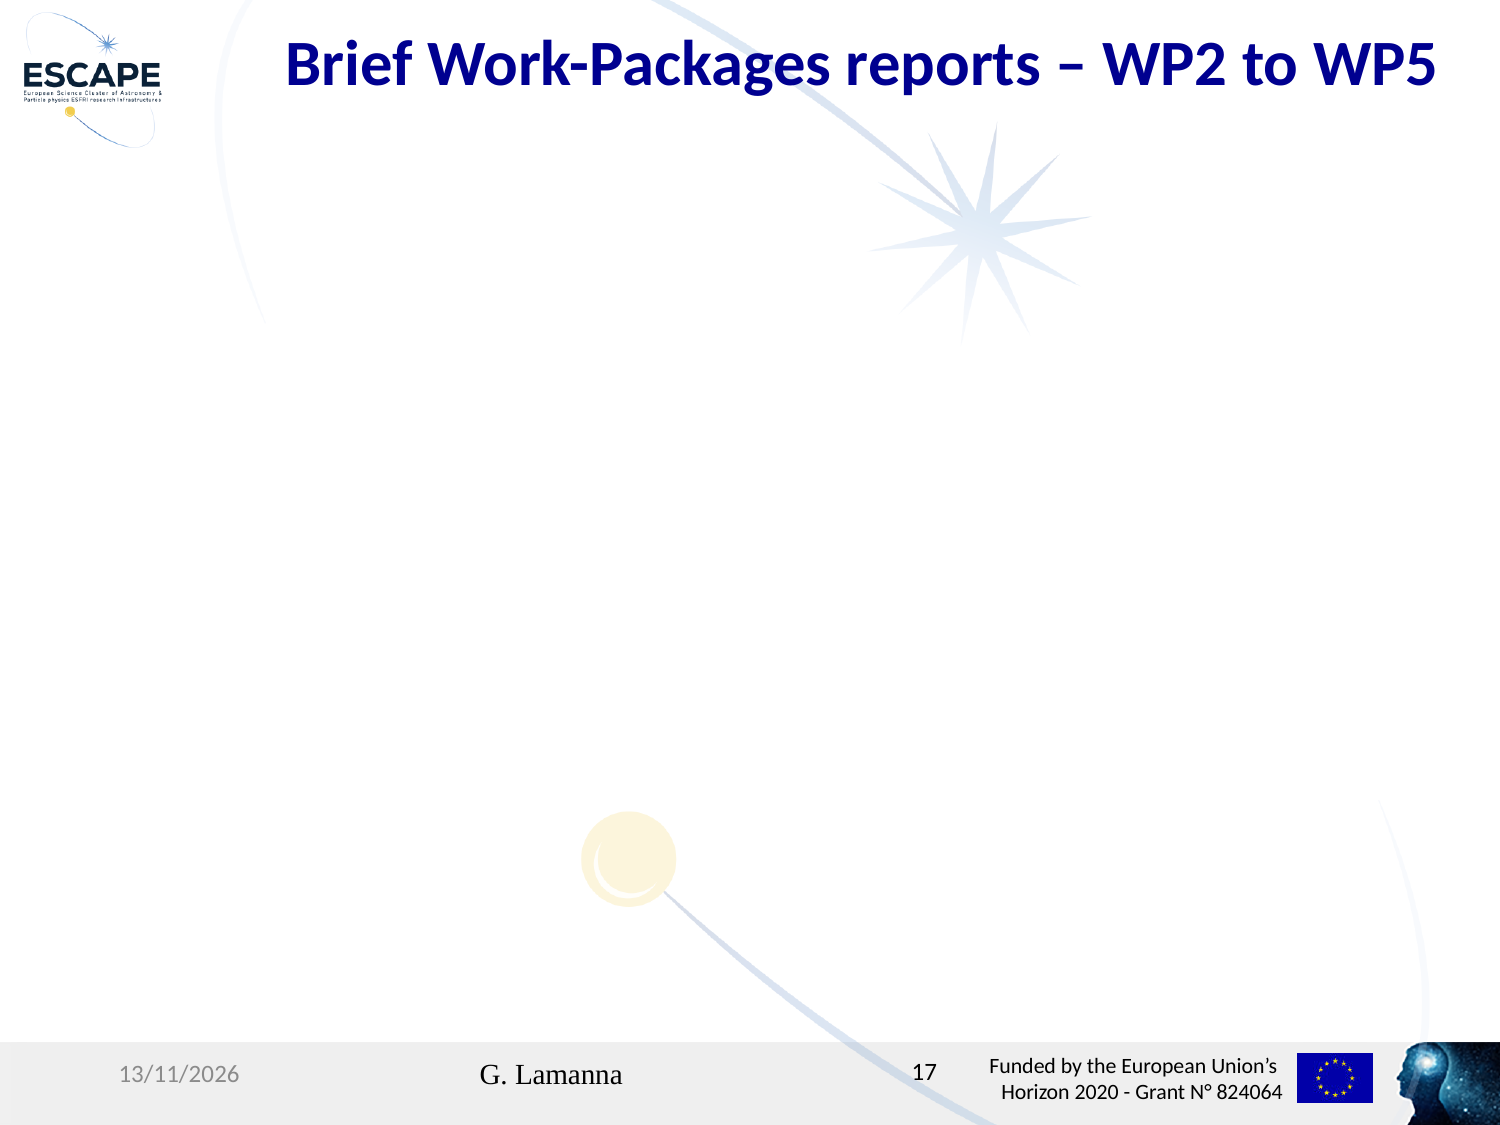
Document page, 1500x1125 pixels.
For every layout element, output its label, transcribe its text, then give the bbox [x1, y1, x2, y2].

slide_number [103, 1042, 296, 1103]
footer G. Lamanna [321, 1042, 782, 1103]
text_box 17 [896, 1047, 988, 1093]
picture [0, 0, 1500, 1125]
text_box Brief Work-Packages reports – WP2 to WP5 [206, 22, 1468, 122]
